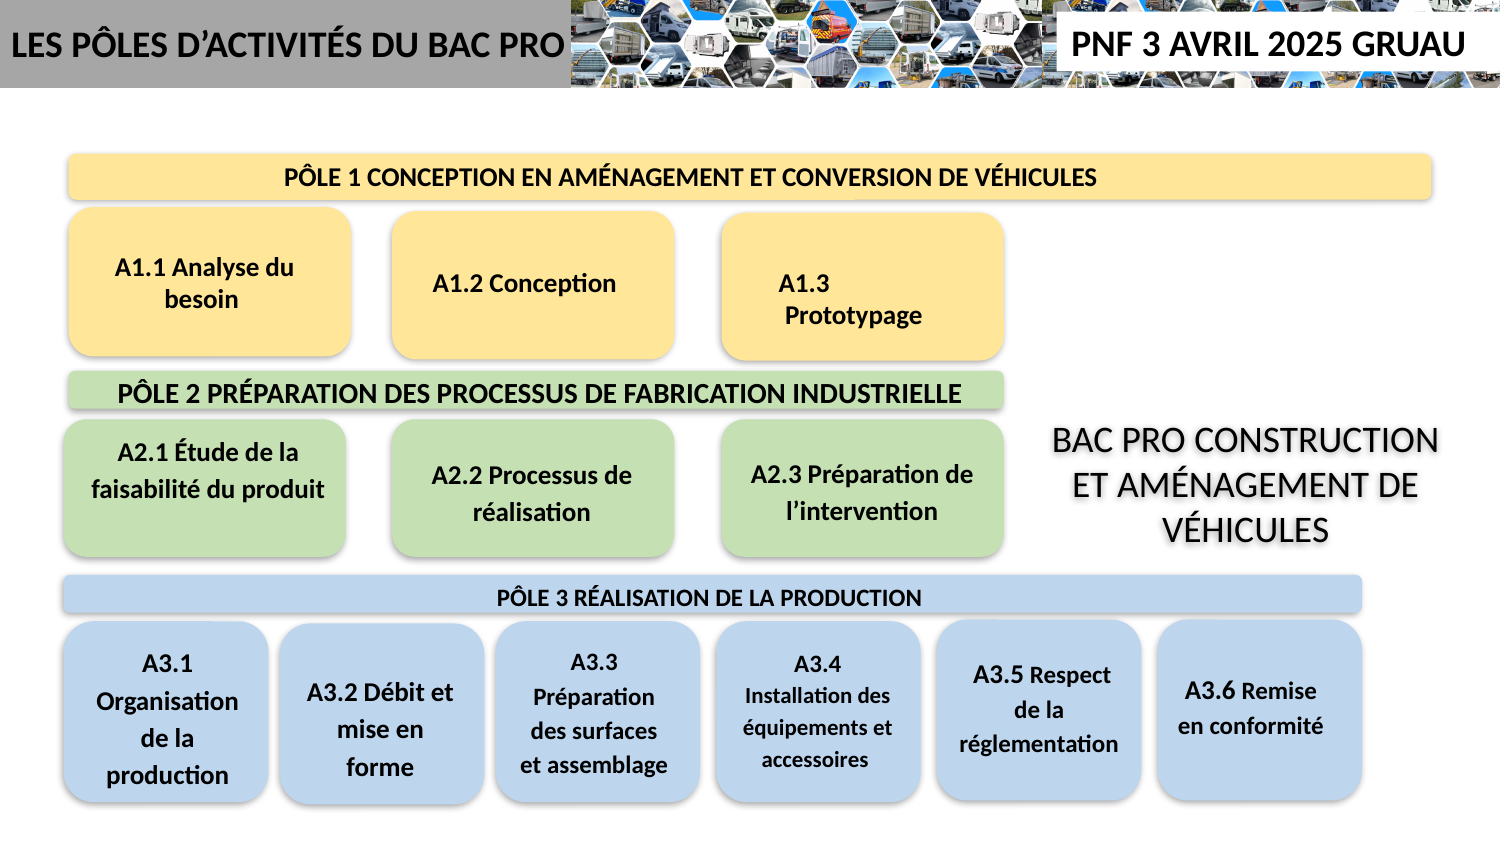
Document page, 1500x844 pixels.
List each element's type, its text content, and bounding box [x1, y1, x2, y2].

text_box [936, 619, 1142, 801]
text_box BAC PRO CONSTRUCTION ET AMÉNAGEMENT DE VÉHICULES [1022, 407, 1469, 558]
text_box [721, 212, 1004, 361]
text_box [716, 620, 921, 803]
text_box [721, 419, 1005, 557]
text_box PÔLE 2 PRÉPARATION DES PROCESSUS DE FABRICATION INDUSTRIELLE [75, 362, 1011, 462]
text_box [67, 370, 75, 410]
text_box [68, 208, 352, 357]
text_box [391, 419, 675, 557]
text_box PÔLE 3 RÉALISATION DE LA PRODUCTION [62, 574, 1363, 614]
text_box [63, 419, 347, 557]
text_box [63, 620, 269, 803]
text_box LES PÔLES D’ACTIVITÉS DU BAC PRO [0, 12, 581, 73]
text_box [279, 623, 485, 805]
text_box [1157, 619, 1363, 801]
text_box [495, 620, 701, 803]
picture [571, 0, 1500, 88]
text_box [391, 210, 675, 360]
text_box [38, 147, 1432, 201]
